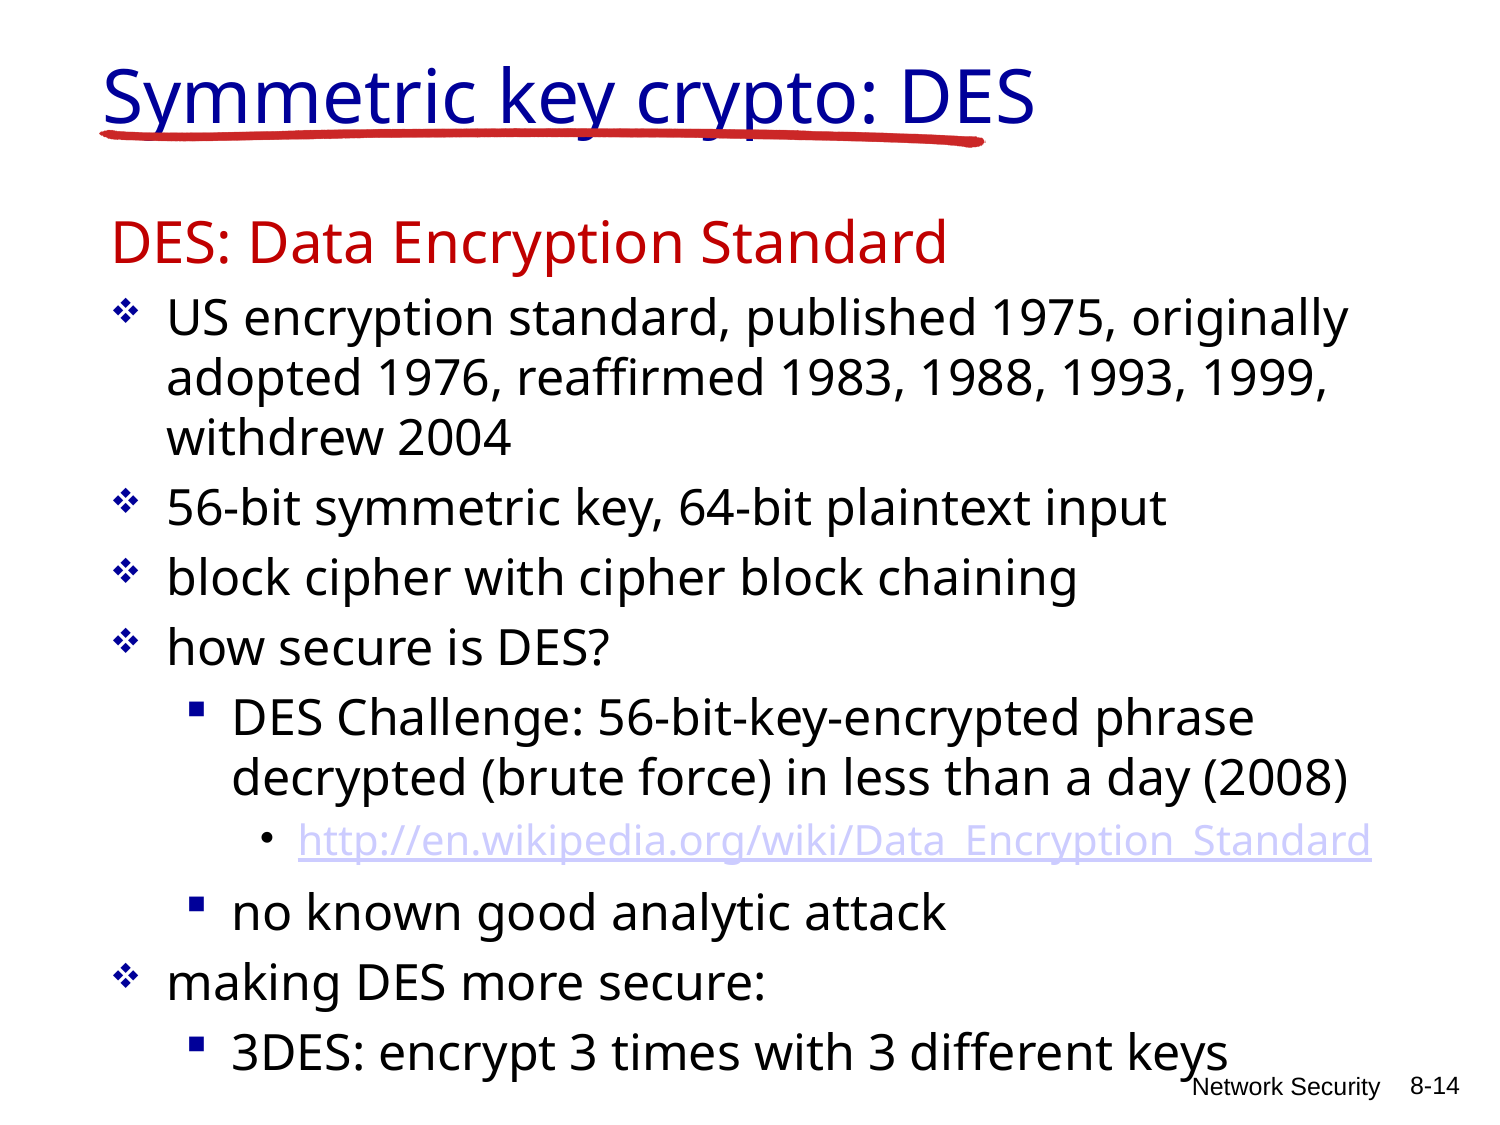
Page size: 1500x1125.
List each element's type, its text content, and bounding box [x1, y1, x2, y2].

footer Network Security [762, 1062, 1397, 1114]
title Symmetric key crypto: DES [87, 0, 1363, 188]
list DES: Data Encryption Standard US encryption standard, published 1975, originally adopted 1976, reaffirmed 1983, 1988, 1993, 1999, withdrew 2004 56-bit symmetric key, 64-bit plaintext input block cipher with cipher block chaining how secure is DES? DES Challenge: 56-bit-key-encrypted phrase decrypted (brute force) in less than a day (2008) http://en.wikipedia.org/wiki/Data_Encryption_Standard no known good analytic attack making DES more secure: 3DES: encrypt 3 times with 3 different keys [94, 197, 1454, 961]
picture [95, 123, 996, 153]
